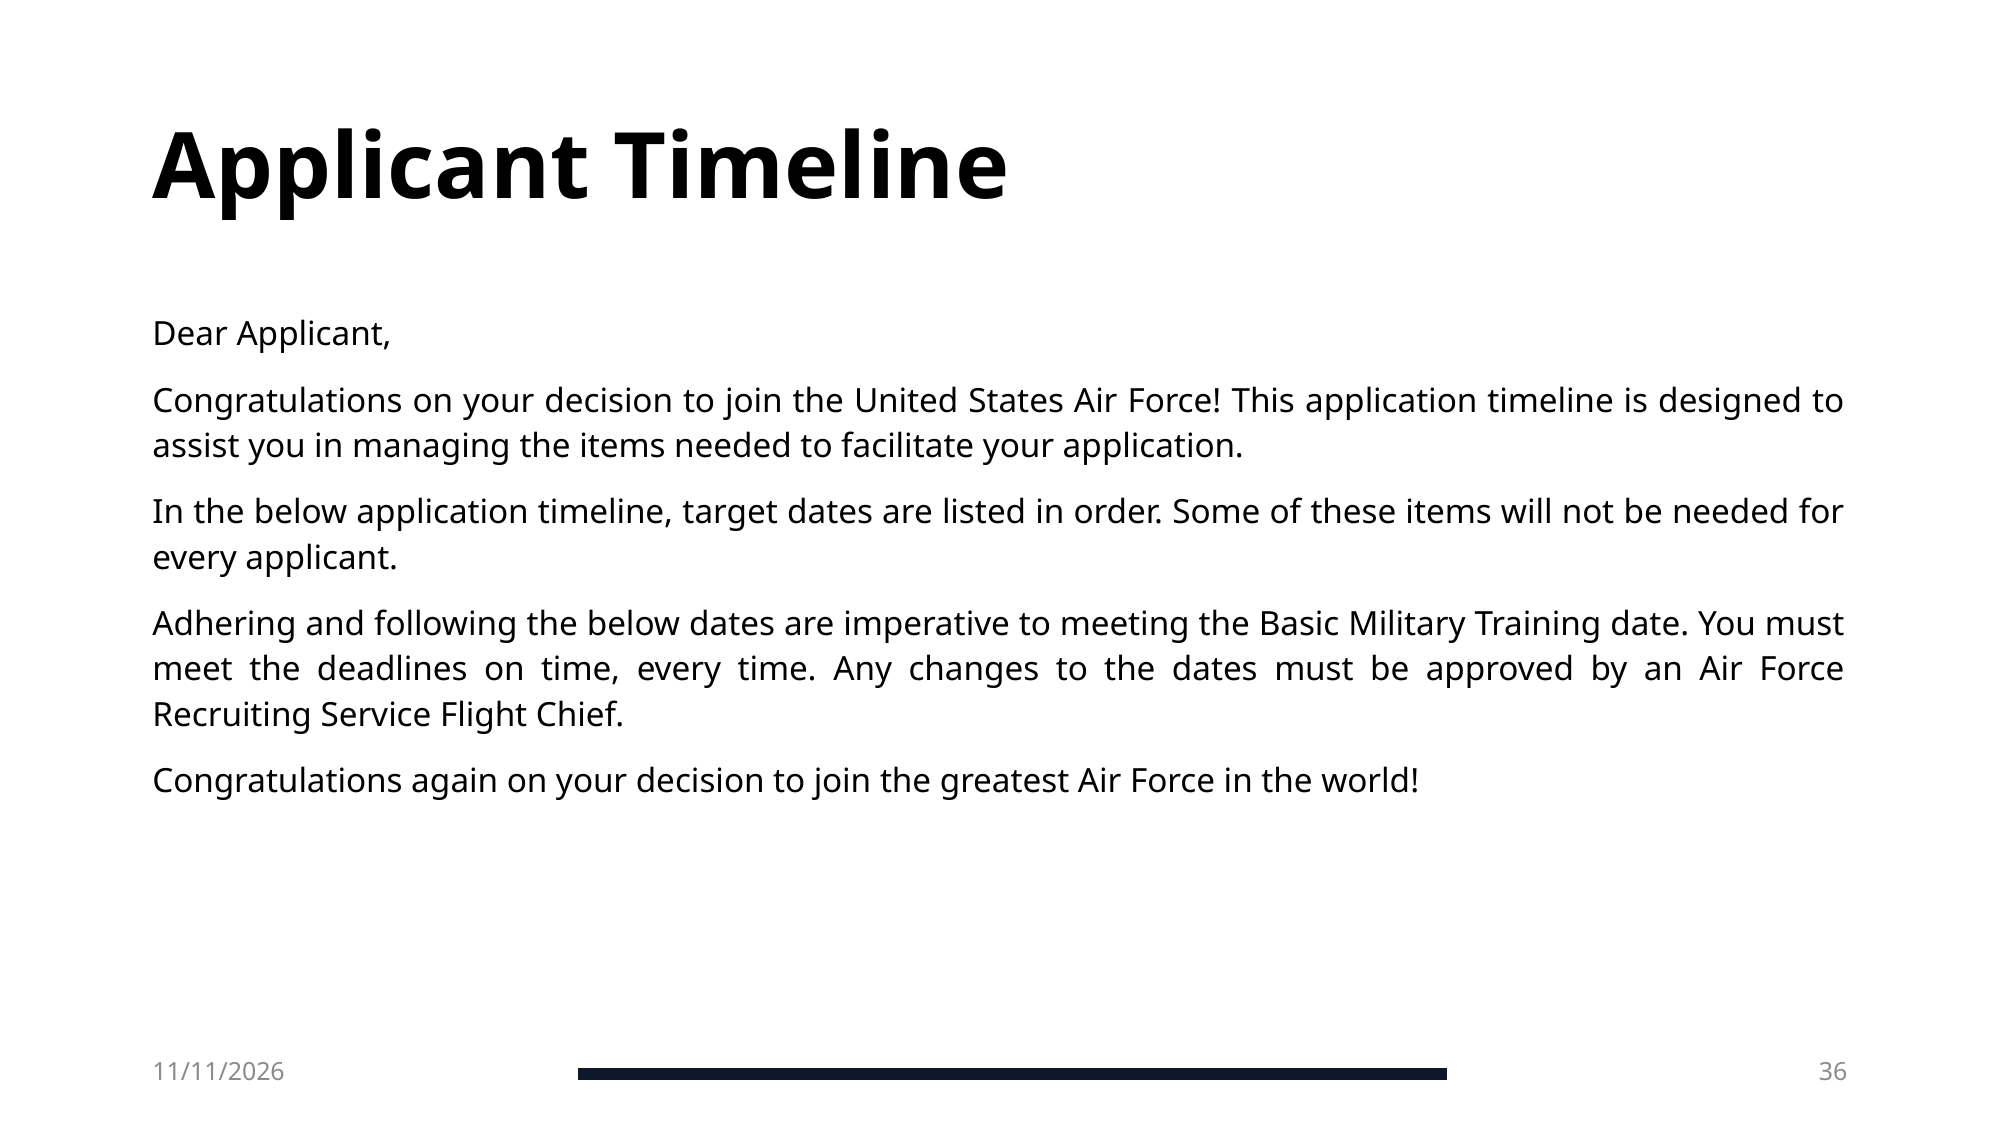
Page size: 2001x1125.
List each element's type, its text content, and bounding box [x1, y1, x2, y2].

slide_number 36 [1412, 1042, 1863, 1103]
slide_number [137, 1042, 588, 1103]
list Dear Applicant, Congratulations on your decision to join the United States Air Force! This application timeline is designed to assist you in managing the items needed to facilitate your application. In the below application timeline, target dates are listed in order. Some of these items will not be needed for every applicant. Adhering and following the below dates are imperative to meeting the Basic Military Training date. You must meet the deadlines on time, every time. Any changes to the dates must be approved by an Air Force Recruiting Service Flight Chief. Congratulations again on your decision to join the greatest Air Force in the world! [137, 299, 1863, 1014]
title Applicant Timeline [137, 59, 1863, 278]
